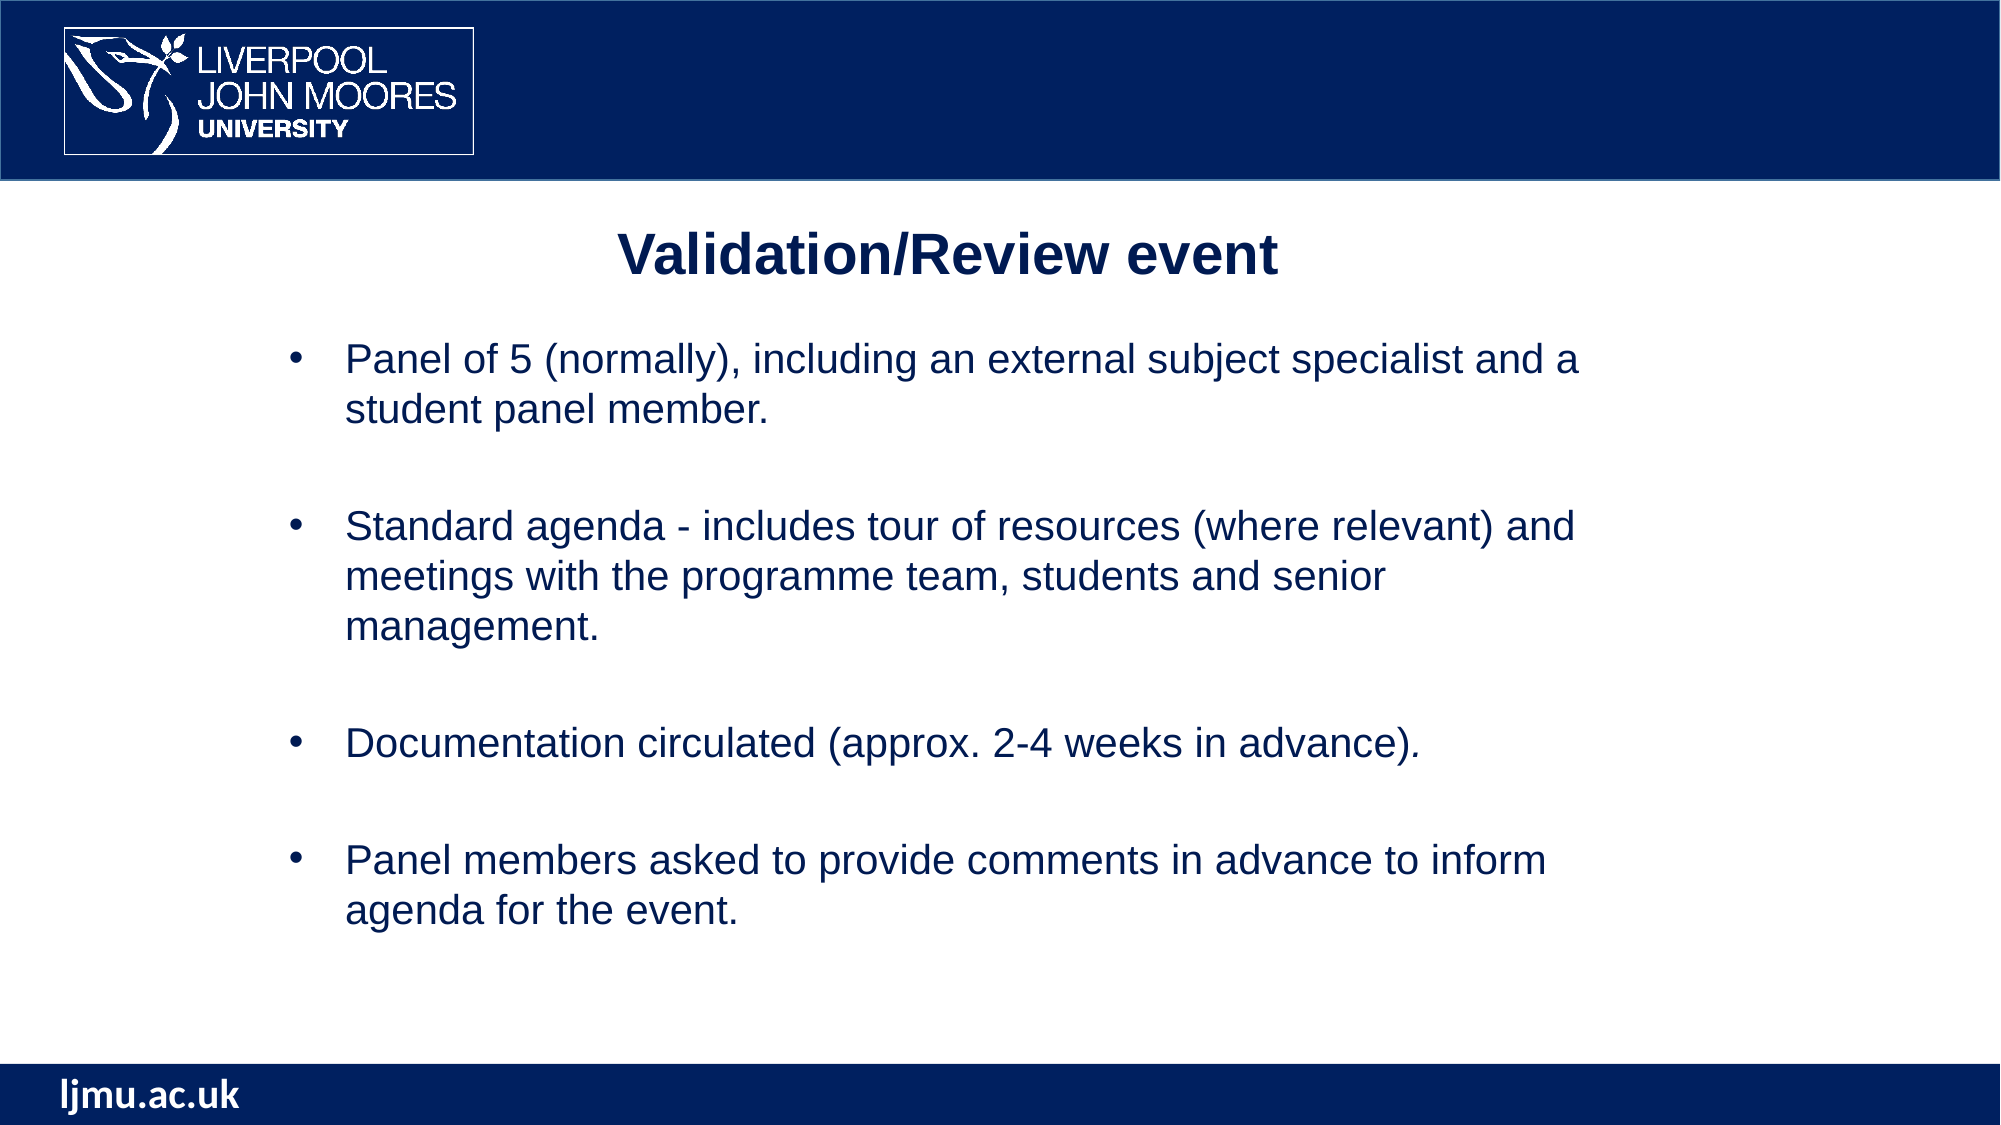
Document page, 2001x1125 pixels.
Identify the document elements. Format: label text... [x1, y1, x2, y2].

picture [50, 16, 487, 166]
text_box Validation/Review event [273, 204, 1624, 298]
text_box Panel of 5 (normally), including an external subject specialist and a student panel member. Standard agenda - includes tour of resources (where relevant) and meetings with the programme team, students and senior management. Documentation circulated (approx. 2-4 weeks in advance). Panel members asked to provide comments in advance to inform agenda for the event. [273, 324, 1624, 1001]
